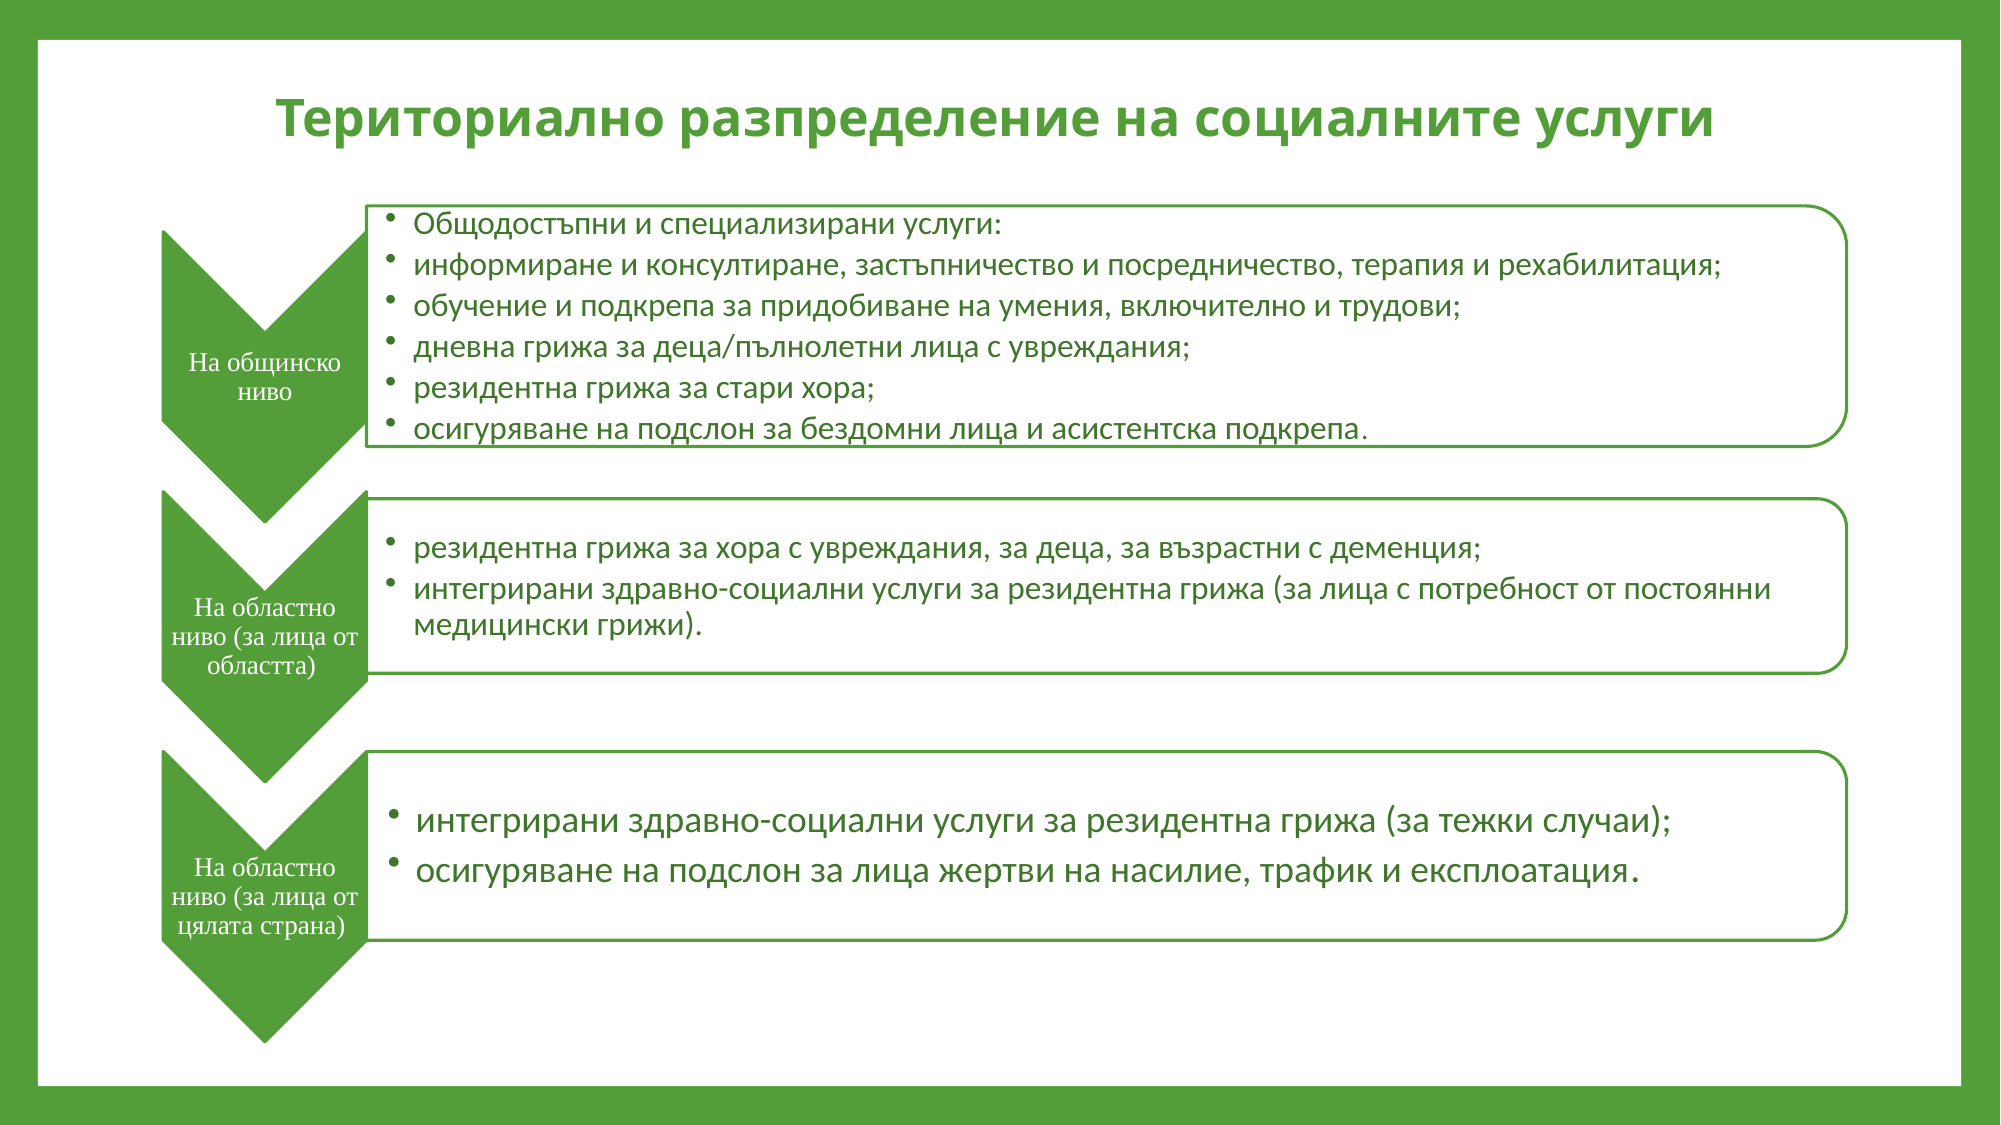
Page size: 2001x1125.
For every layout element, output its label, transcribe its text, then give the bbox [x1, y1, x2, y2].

title Териториално разпределение на социалните услуги [187, 66, 1808, 172]
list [162, 205, 1847, 1043]
